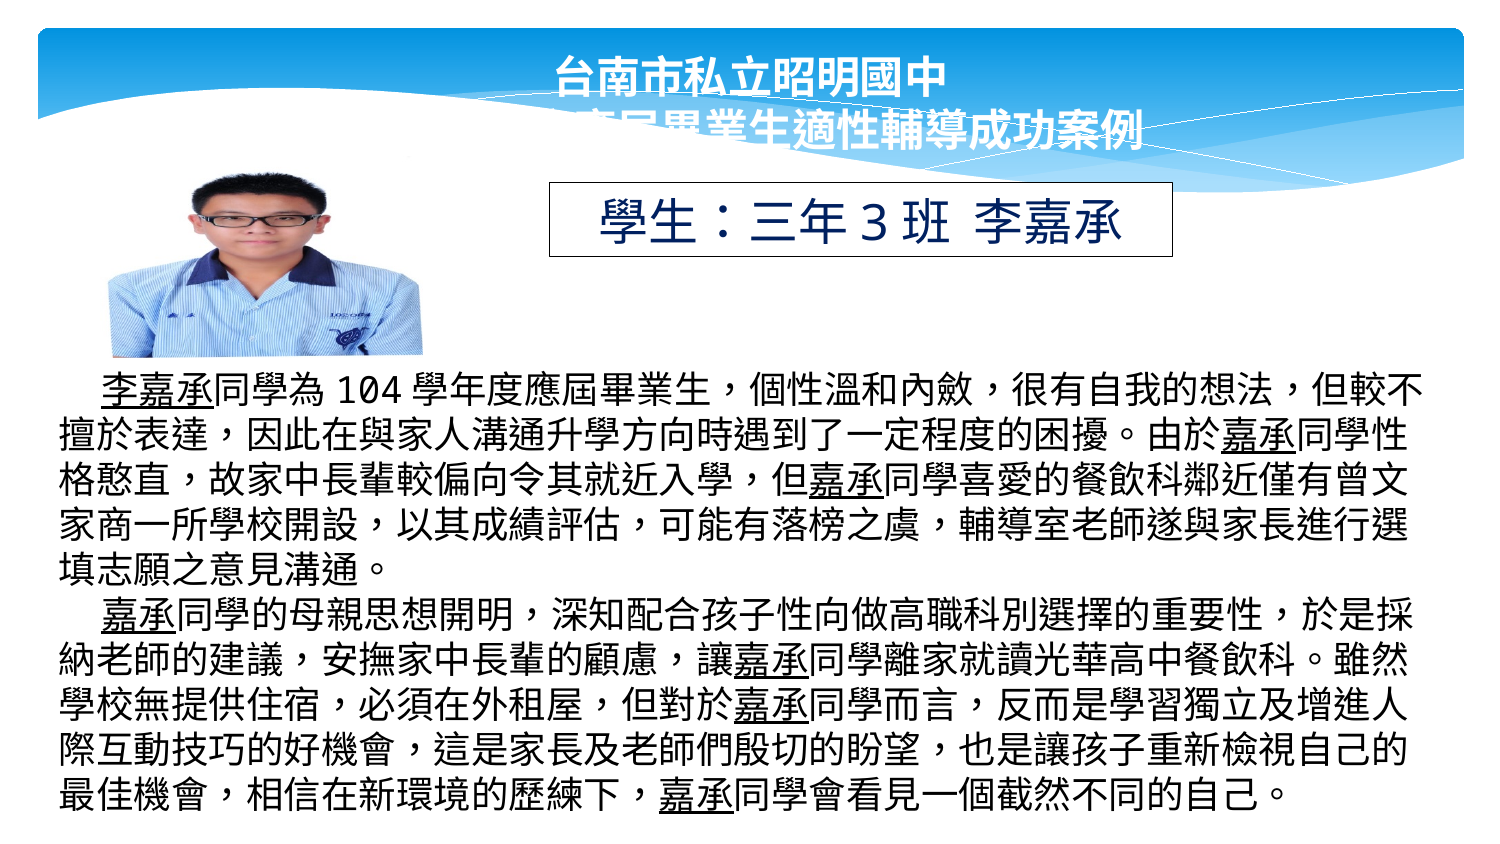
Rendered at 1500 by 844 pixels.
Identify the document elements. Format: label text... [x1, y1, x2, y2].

text_box 學生：三年3班 李嘉承 [549, 182, 1173, 257]
text_box 李嘉承同學為104學年度應屆畢業生，個性溫和內斂，很有自我的想法，但較不擅於表達，因此在與家人溝通升學方向時遇到了一定程度的困擾。由於嘉承同學性格憨直，故家中長輩較偏向令其就近入學，但嘉承同學喜愛的餐飲科鄰近僅有曾文家商一所學校開設，以其成績評估，可能有落榜之虞，輔導室老師遂與家長進行選填志願之意見溝通。 嘉承同學的母親思想開明，深知配合孩子性向做高職科別選擇的重要性，於是採納老師的建議，安撫家中長輩的顧慮，讓嘉承同學離家就讀光華高中餐飲科。雖然學校無提供住宿，必須在外租屋，但對於嘉承同學而言，反而是學習獨立及增進人際互動技巧的好機會，這是家長及老師們殷切的盼望，也是讓孩子重新檢視自己的最佳機會，相信在新環境的歷練下，嘉承同學會看見一個截然不同的自己。 [43, 358, 1459, 823]
picture [100, 155, 423, 358]
title 台南市私立昭明國中 104學年度應屆畢業生適性輔導成功案例 [0, 41, 1500, 222]
